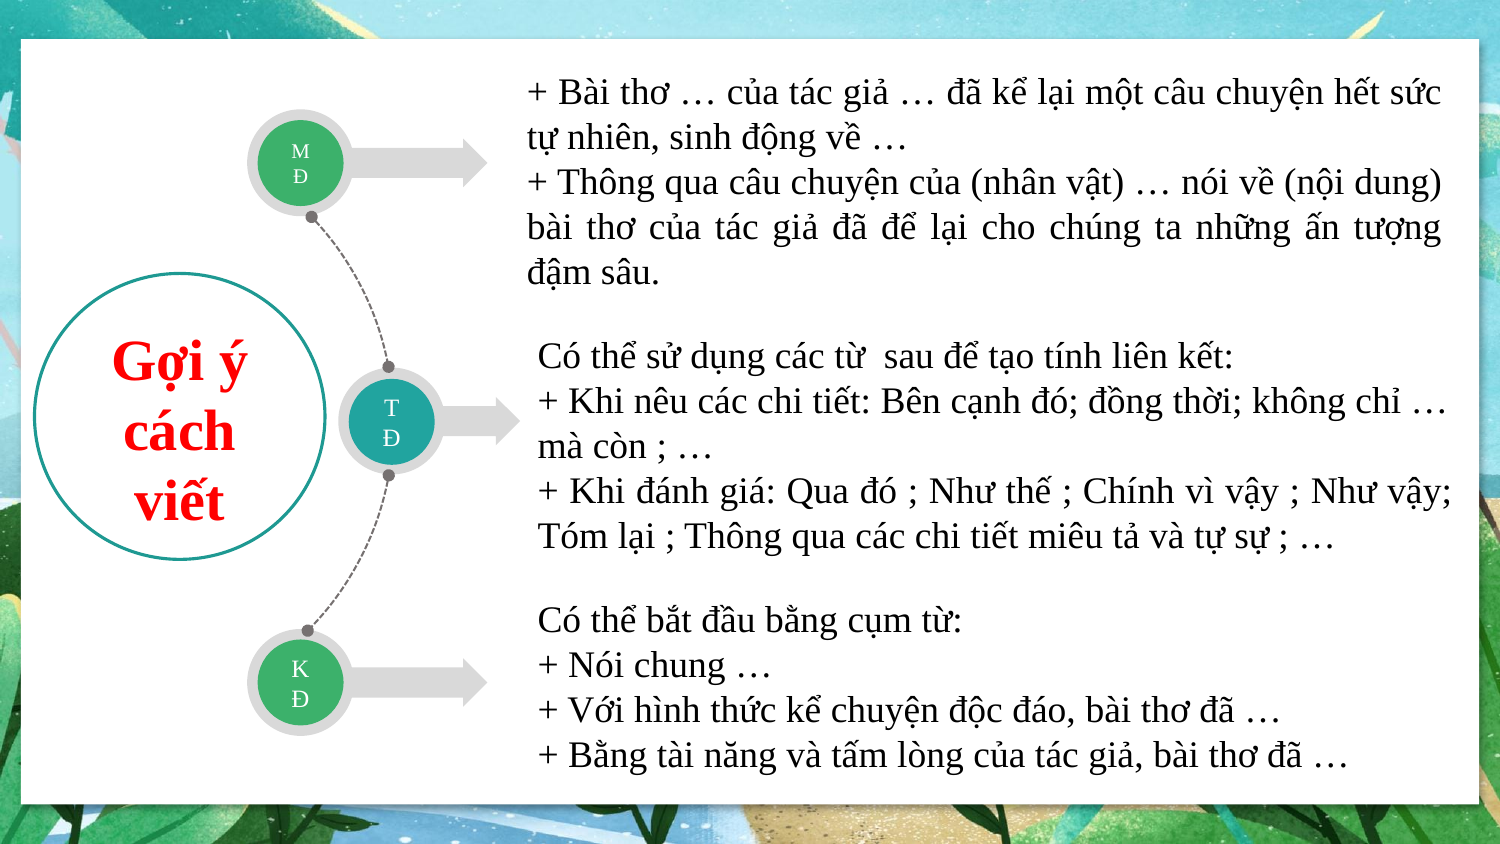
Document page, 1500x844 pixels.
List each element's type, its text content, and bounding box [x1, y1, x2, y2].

text_box + Bài thơ … của tác giả … đã kể lại một câu chuyện hết sức tự nhiên, sinh động về … + Thông qua câu chuyện của (nhân vật) … nói về (nội dung) bài thơ của tác giả đã để lại cho chúng ta những ấn tượng đậm sâu. [512, 59, 1458, 299]
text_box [0, 109, 521, 737]
text_box Có thể bắt đầu bằng cụm từ: + Nói chung … + Với hình thức kể chuyện độc đáo, bài thơ đã … + Bằng tài năng và tấm lòng của tác giả, bài thơ đã … [522, 587, 1416, 783]
text_box Có thể sử dụng các từ sau để tạo tính liên kết: + Khi nêu các chi tiết: Bên cạnh đó; đồng thời; không chỉ … mà còn ; … + Khi đánh giá: Qua đó ; Như thế ; Chính vì vậy ; Như vậy; Tóm lại ; Thông qua các chi tiết miêu tả và tự sự ; … [525, 323, 1469, 564]
picture [0, 0, 1500, 844]
